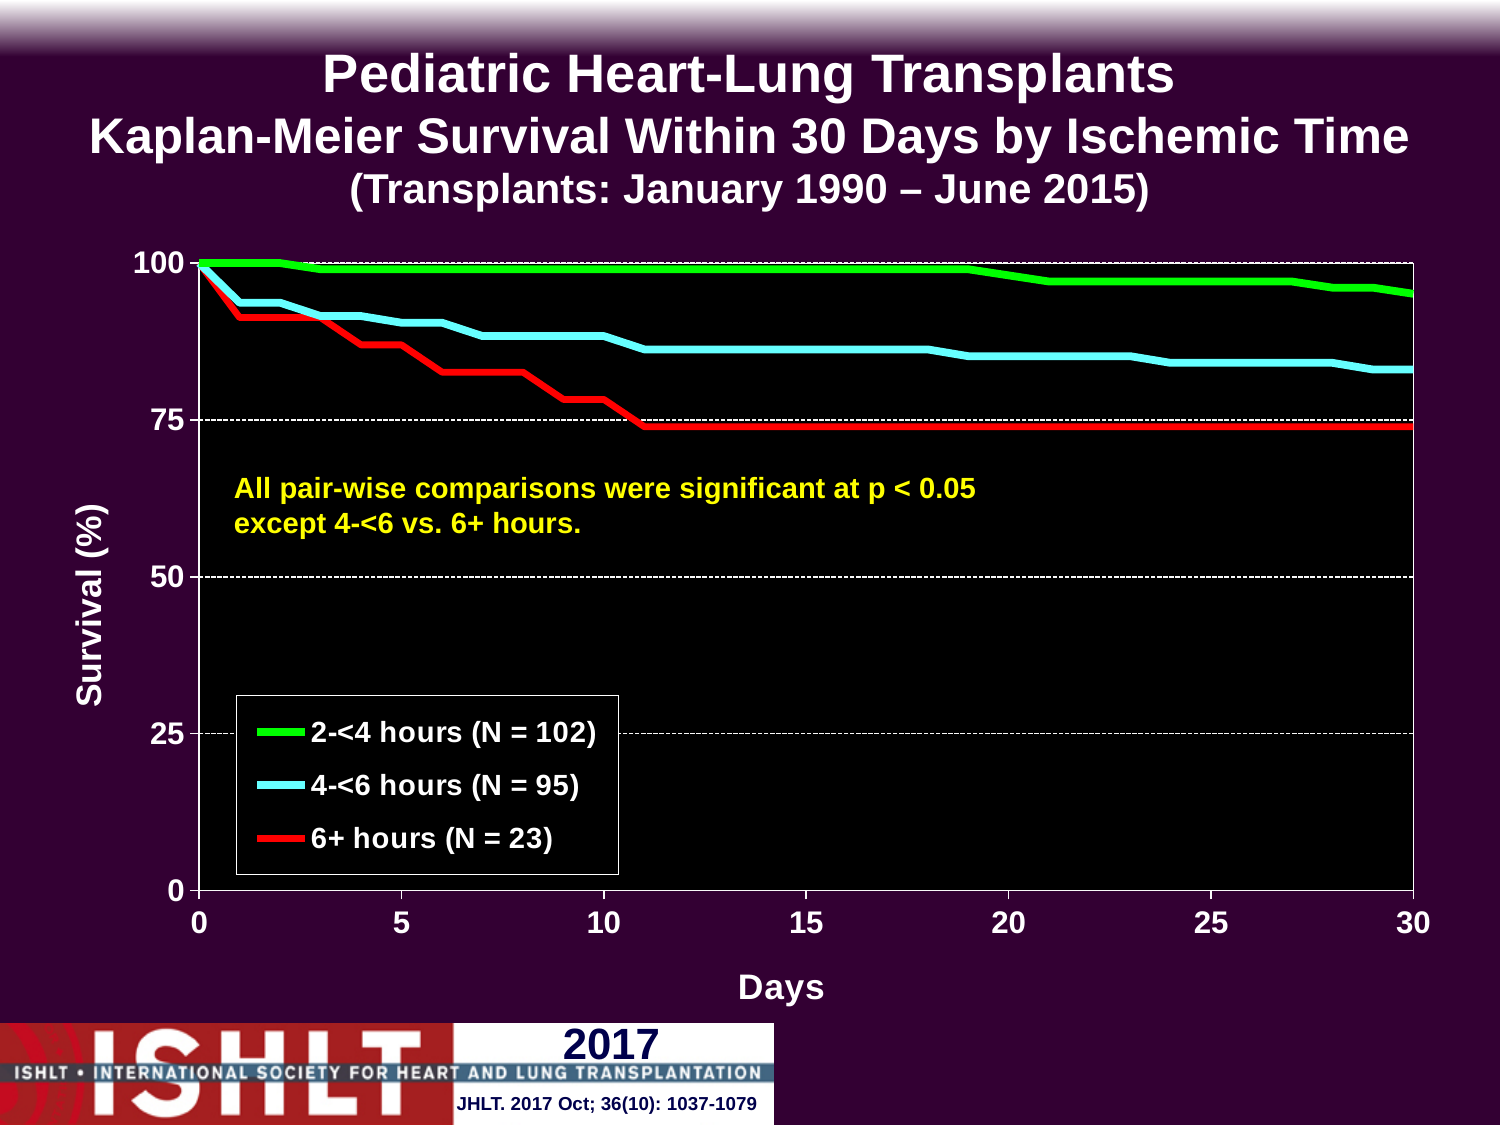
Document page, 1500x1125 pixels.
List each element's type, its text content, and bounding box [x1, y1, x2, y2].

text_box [0, 1007, 774, 1125]
text_box (Transplants: January 1990 – June 2015) [0, 154, 1500, 220]
title Pediatric Heart-Lung Transplants Kaplan-Meier Survival Within 30 Days by Ischemic Time [0, 49, 1500, 154]
chart [37, 235, 1451, 1051]
